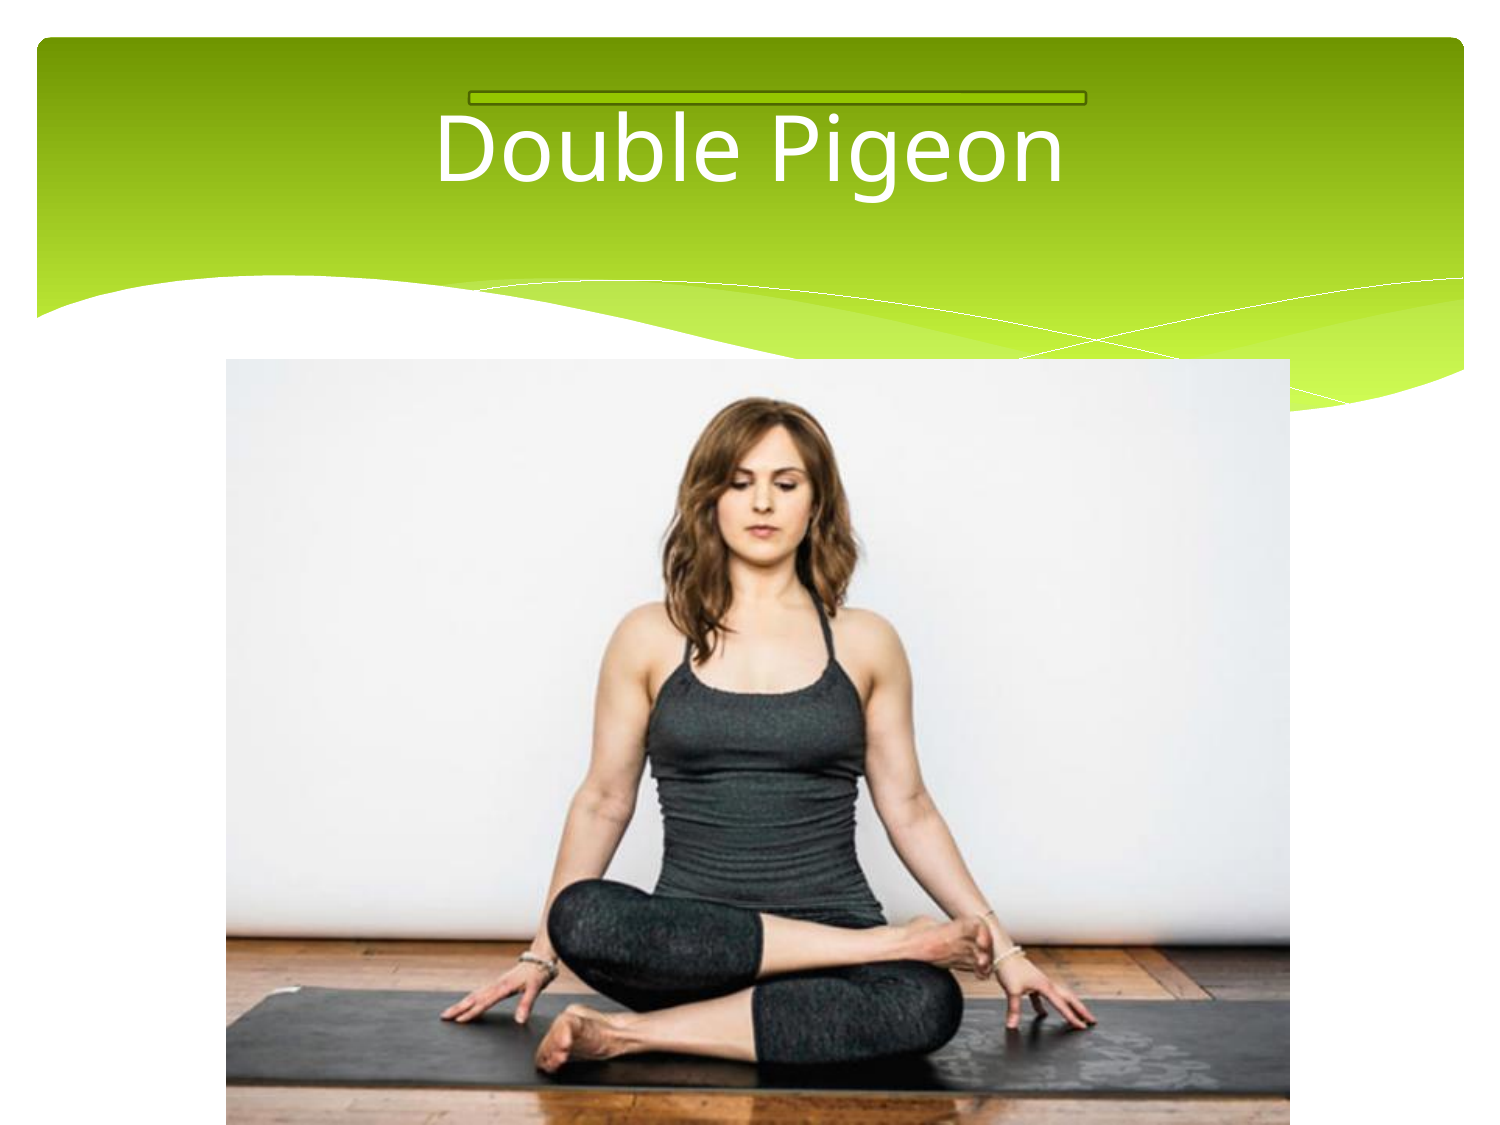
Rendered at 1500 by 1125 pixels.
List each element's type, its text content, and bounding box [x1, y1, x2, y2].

title Double Pigeon [75, 42, 1425, 248]
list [226, 359, 1291, 1125]
text_box [467, 90, 1088, 106]
